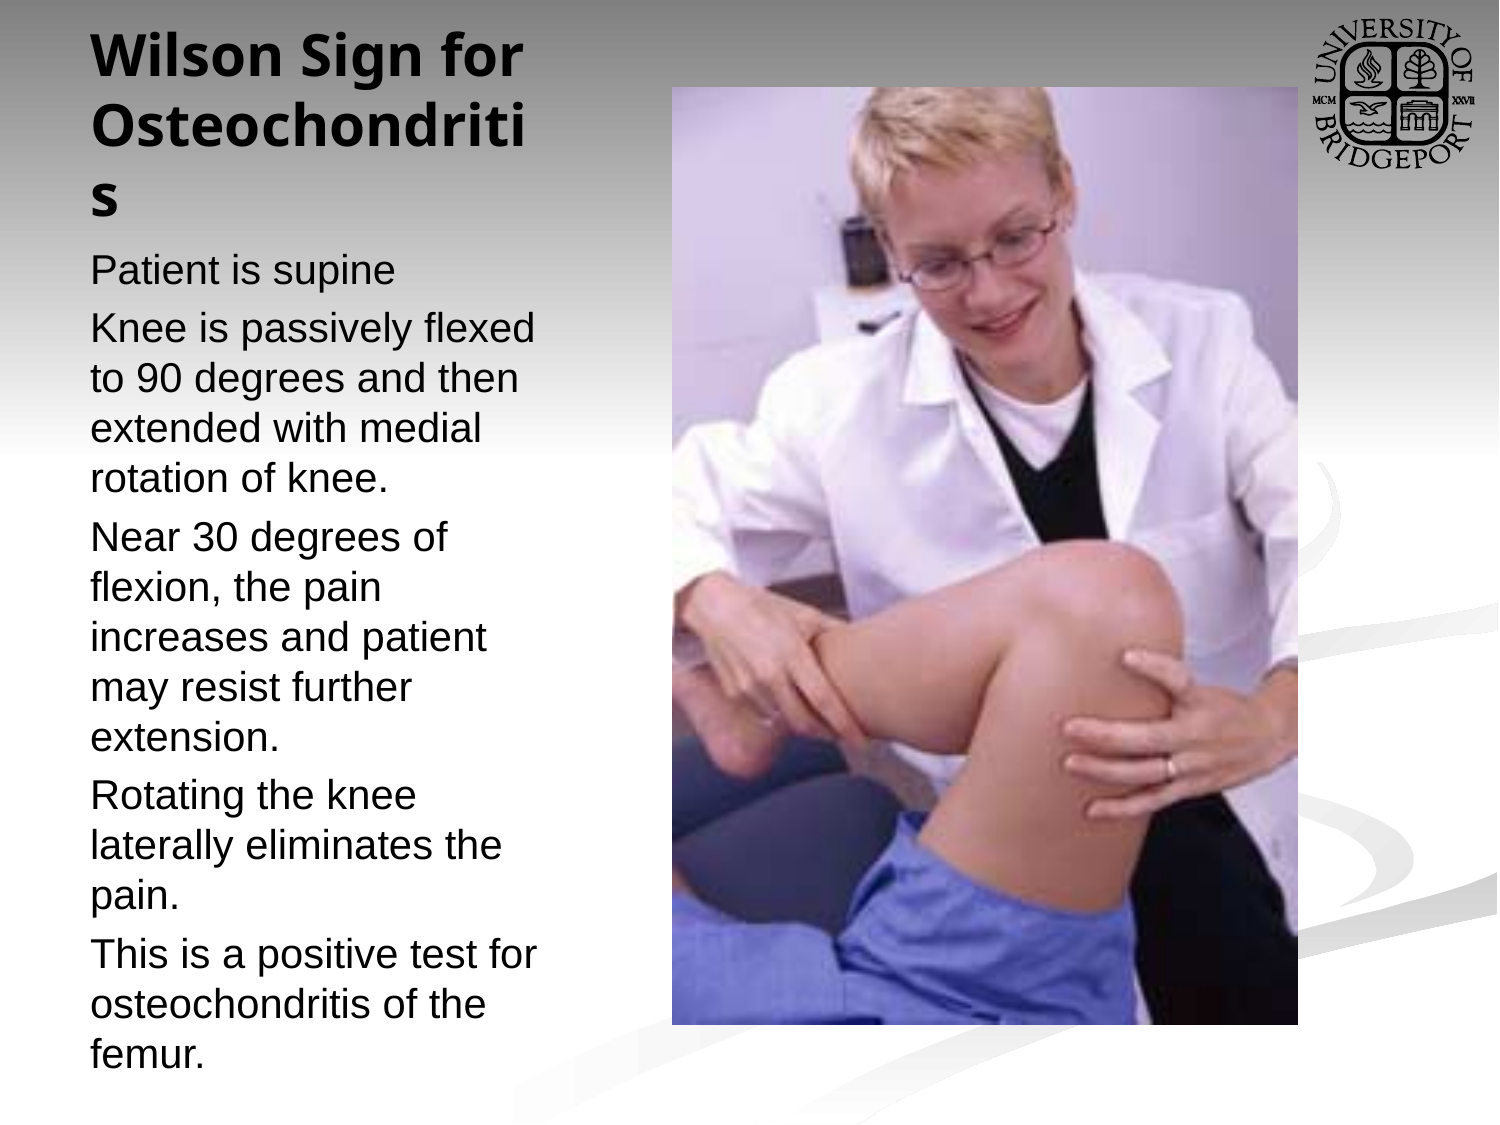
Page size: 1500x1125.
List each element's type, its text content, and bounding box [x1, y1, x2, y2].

list Patient is supine Knee is passively flexed to 90 degrees and then extended with medial rotation of knee. Near 30 degrees of flexion, the pain increases and patient may resist further extension. Rotating the knee laterally eliminates the pain. This is a positive test for osteochondritis of the femur. [74, 235, 569, 1006]
title Wilson Sign for Osteochondritis [74, 44, 569, 235]
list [672, 87, 1298, 1026]
